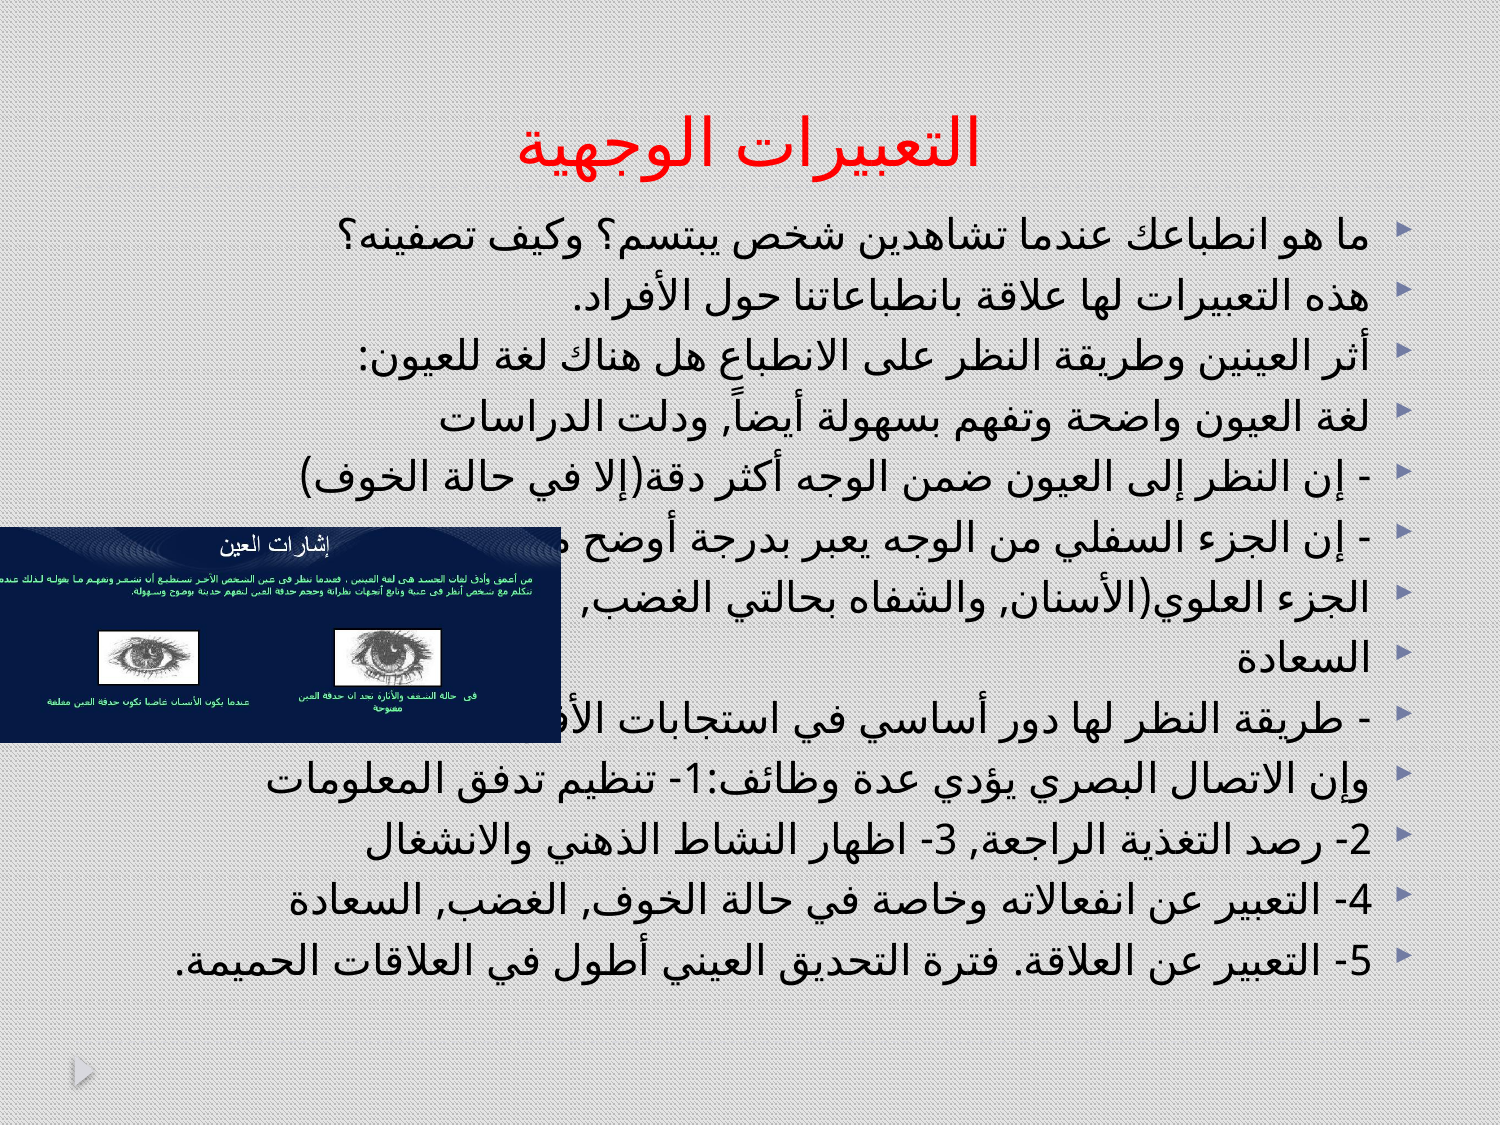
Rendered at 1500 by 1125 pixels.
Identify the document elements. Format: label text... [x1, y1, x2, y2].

picture [0, 527, 562, 743]
title التعبيرات الوجهية [75, 24, 1425, 188]
list ما هو انطباعك عندما تشاهدين شخص يبتسم؟ وكيف تصفينه؟ هذه التعبيرات لها علاقة بانطباعاتنا حول الأفراد. أثر العينين وطريقة النظر على الانطباع هل هناك لغة للعيون: لغة العيون واضحة وتفهم بسهولة أيضاً, ودلت الدراسات - إن النظر إلى العيون ضمن الوجه أكثر دقة(إلا في حالة الخوف) - إن الجزء السفلي من الوجه يعبر بدرجة أوضح من الجزء العلوي(الأسنان, والشفاه بحالتي الغضب, السعادة - طريقة النظر لها دور أساسي في استجابات الأفراد أثناء التفاعل. وإن الاتصال البصري يؤدي عدة وظائف:1- تنظيم تدفق المعلومات 2- رصد التغذية الراجعة, 3- اظهار النشاط الذهني والانشغال 4- التعبير عن انفعالاته وخاصة في حالة الخوف, الغضب, السعادة 5- التعبير عن العلاقة. فترة التحديق العيني أطول في العلاقات الحميمة. [75, 200, 1425, 1010]
